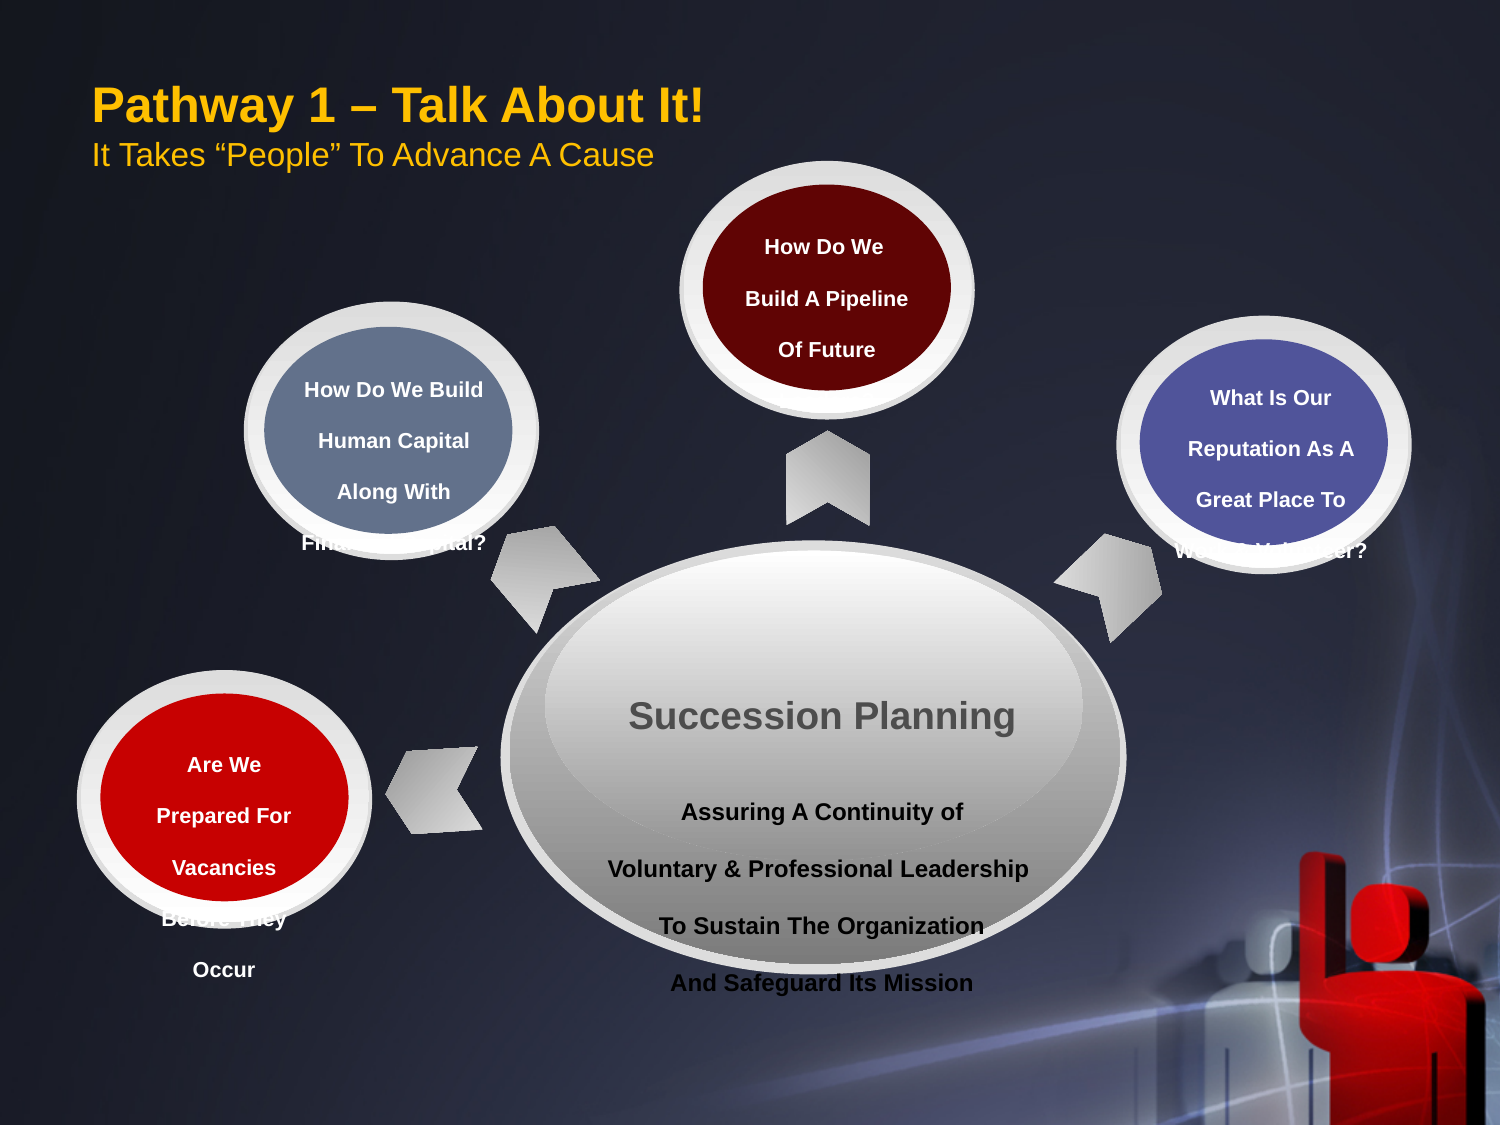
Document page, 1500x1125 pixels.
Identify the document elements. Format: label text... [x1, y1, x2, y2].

picture [0, 0, 1500, 1125]
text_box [243, 301, 540, 561]
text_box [679, 160, 975, 420]
text_box Pathway 1 – Talk About It! It Takes “People” To Advance A Cause [76, 65, 1306, 149]
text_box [1116, 315, 1412, 575]
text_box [385, 430, 1164, 975]
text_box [76, 669, 373, 929]
